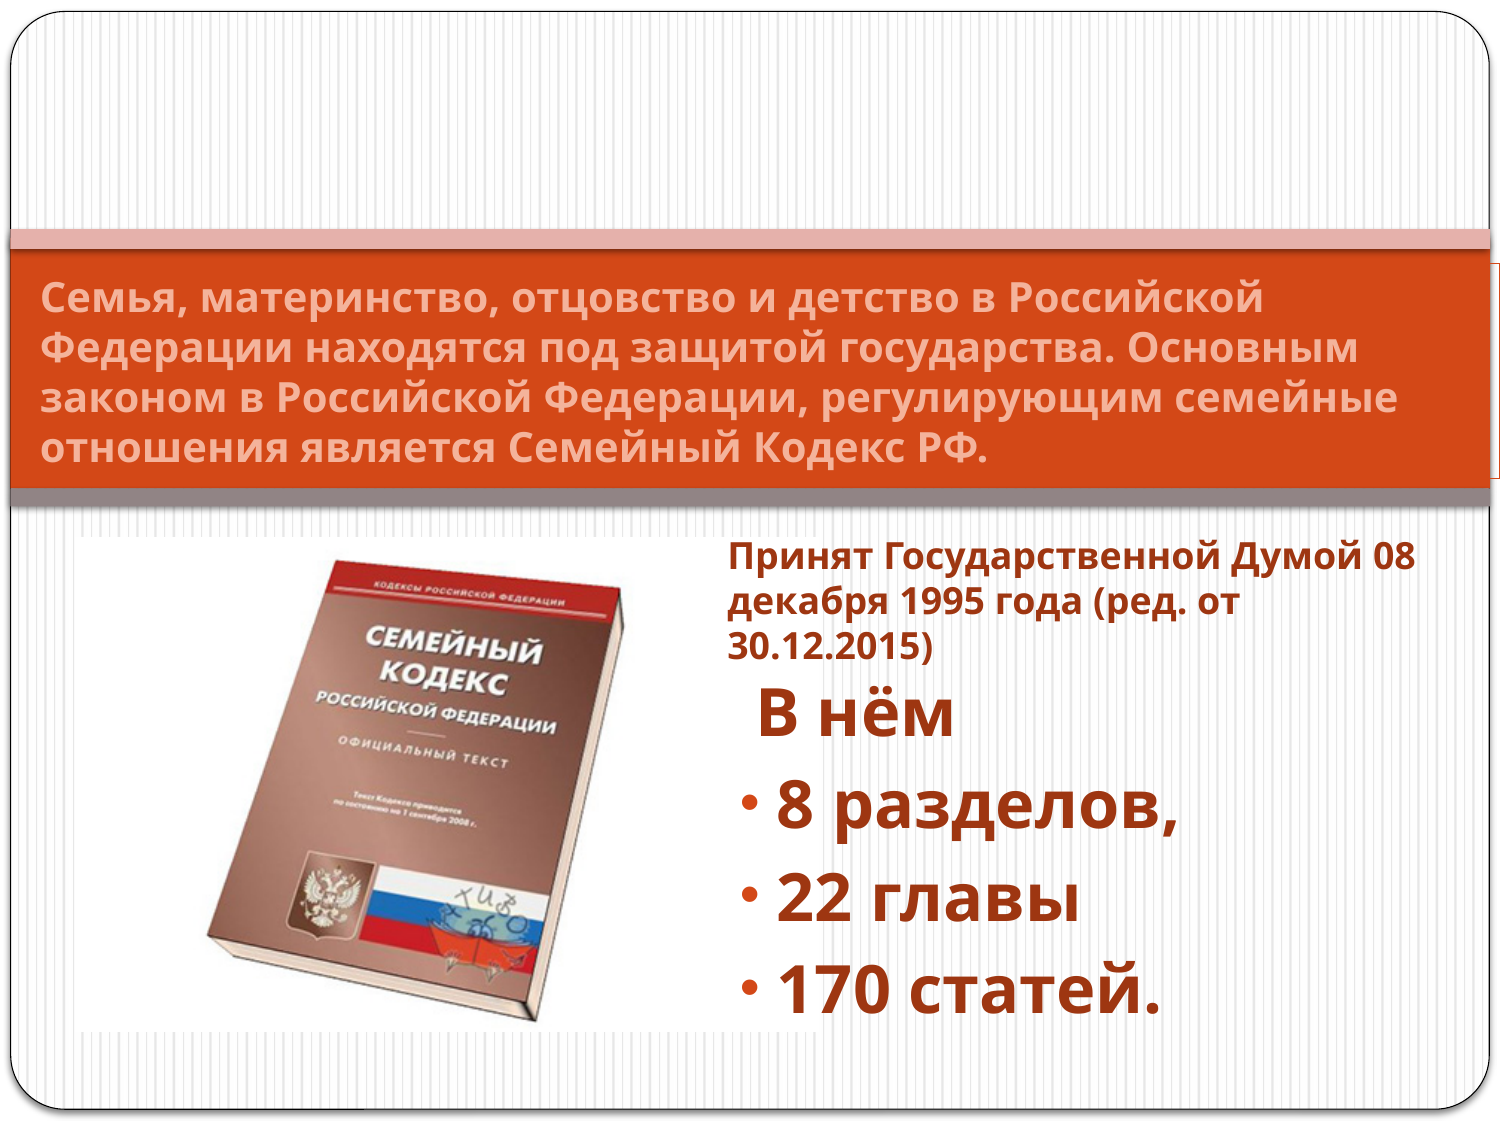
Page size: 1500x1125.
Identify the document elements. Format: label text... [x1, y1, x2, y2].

text_box Принят Государственной Думой 08 декабря 1995 года (ред. от 30.12.2015) [712, 524, 1463, 675]
text_box Семья, материнство, отцовство и детство в Российской Федерации находятся под защитой государства. Основным законом в Российской Федерации, регулирующим семейные отношения является Семейный Кодекс РФ. [24, 263, 1500, 479]
subtitle В нём 8 разделов, 22 главы 170 статей. [822, 675, 1288, 1038]
picture [74, 537, 819, 1032]
